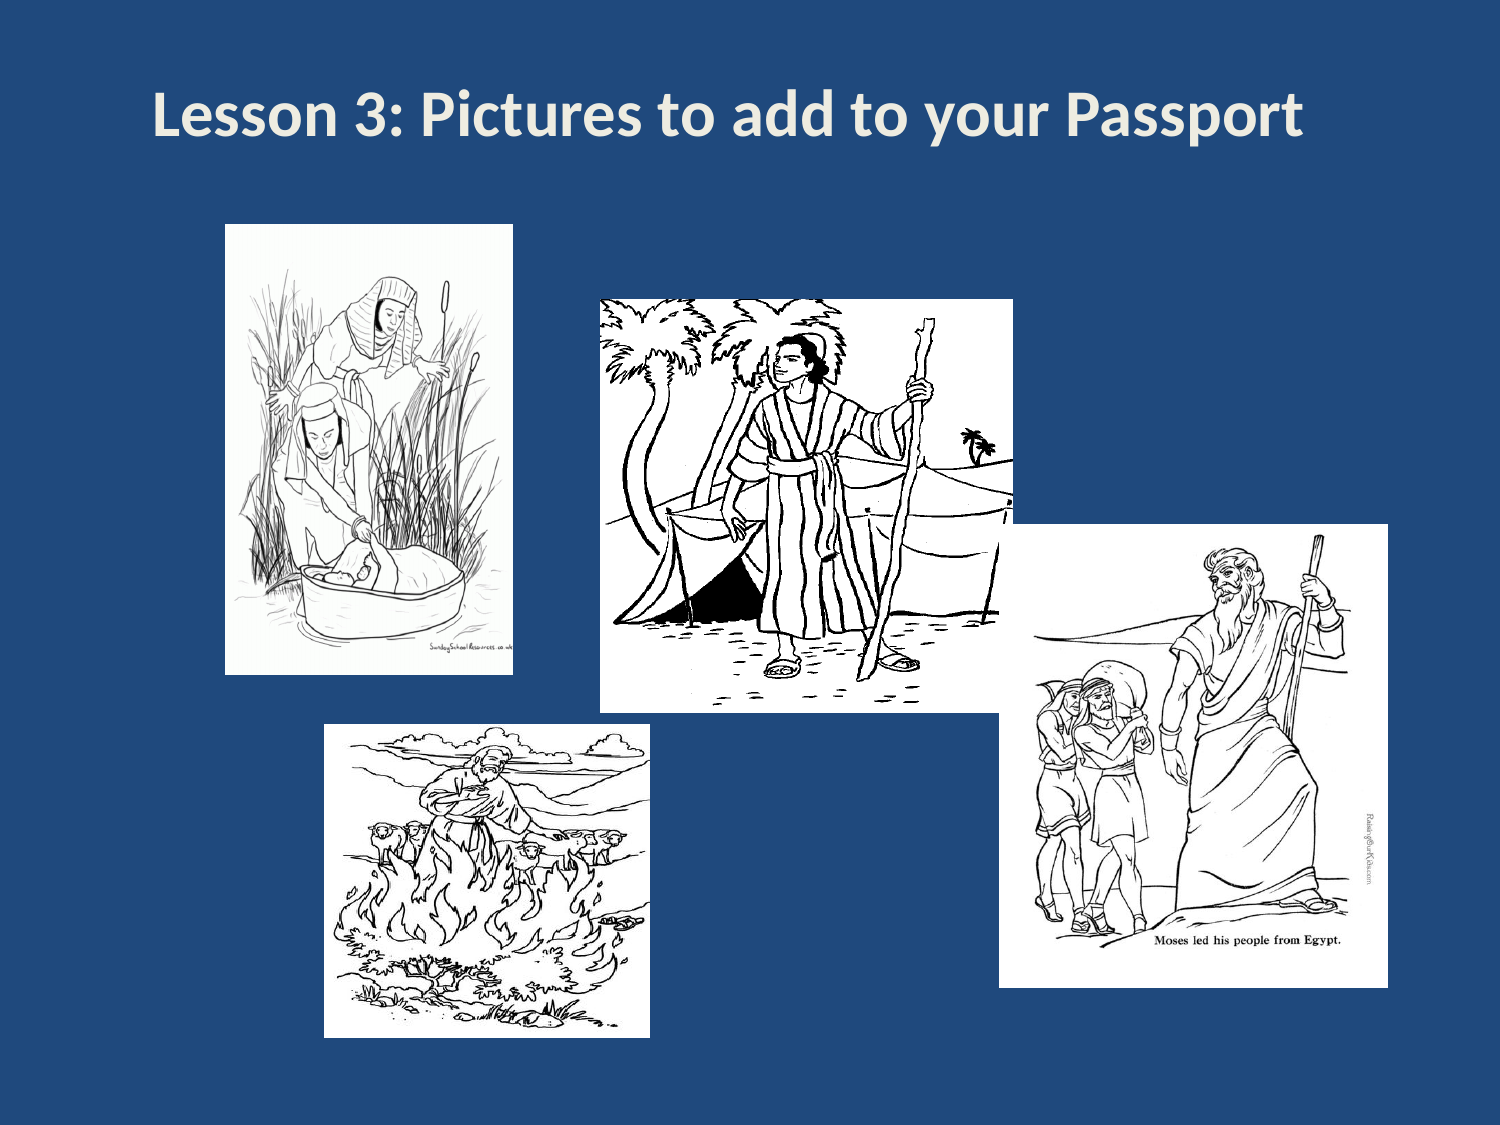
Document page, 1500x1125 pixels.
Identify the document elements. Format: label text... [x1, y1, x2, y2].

picture [324, 724, 651, 1038]
picture [224, 224, 513, 676]
text_box Lesson 3: Pictures to add to your Passport [137, 62, 1350, 158]
picture [599, 299, 1388, 988]
